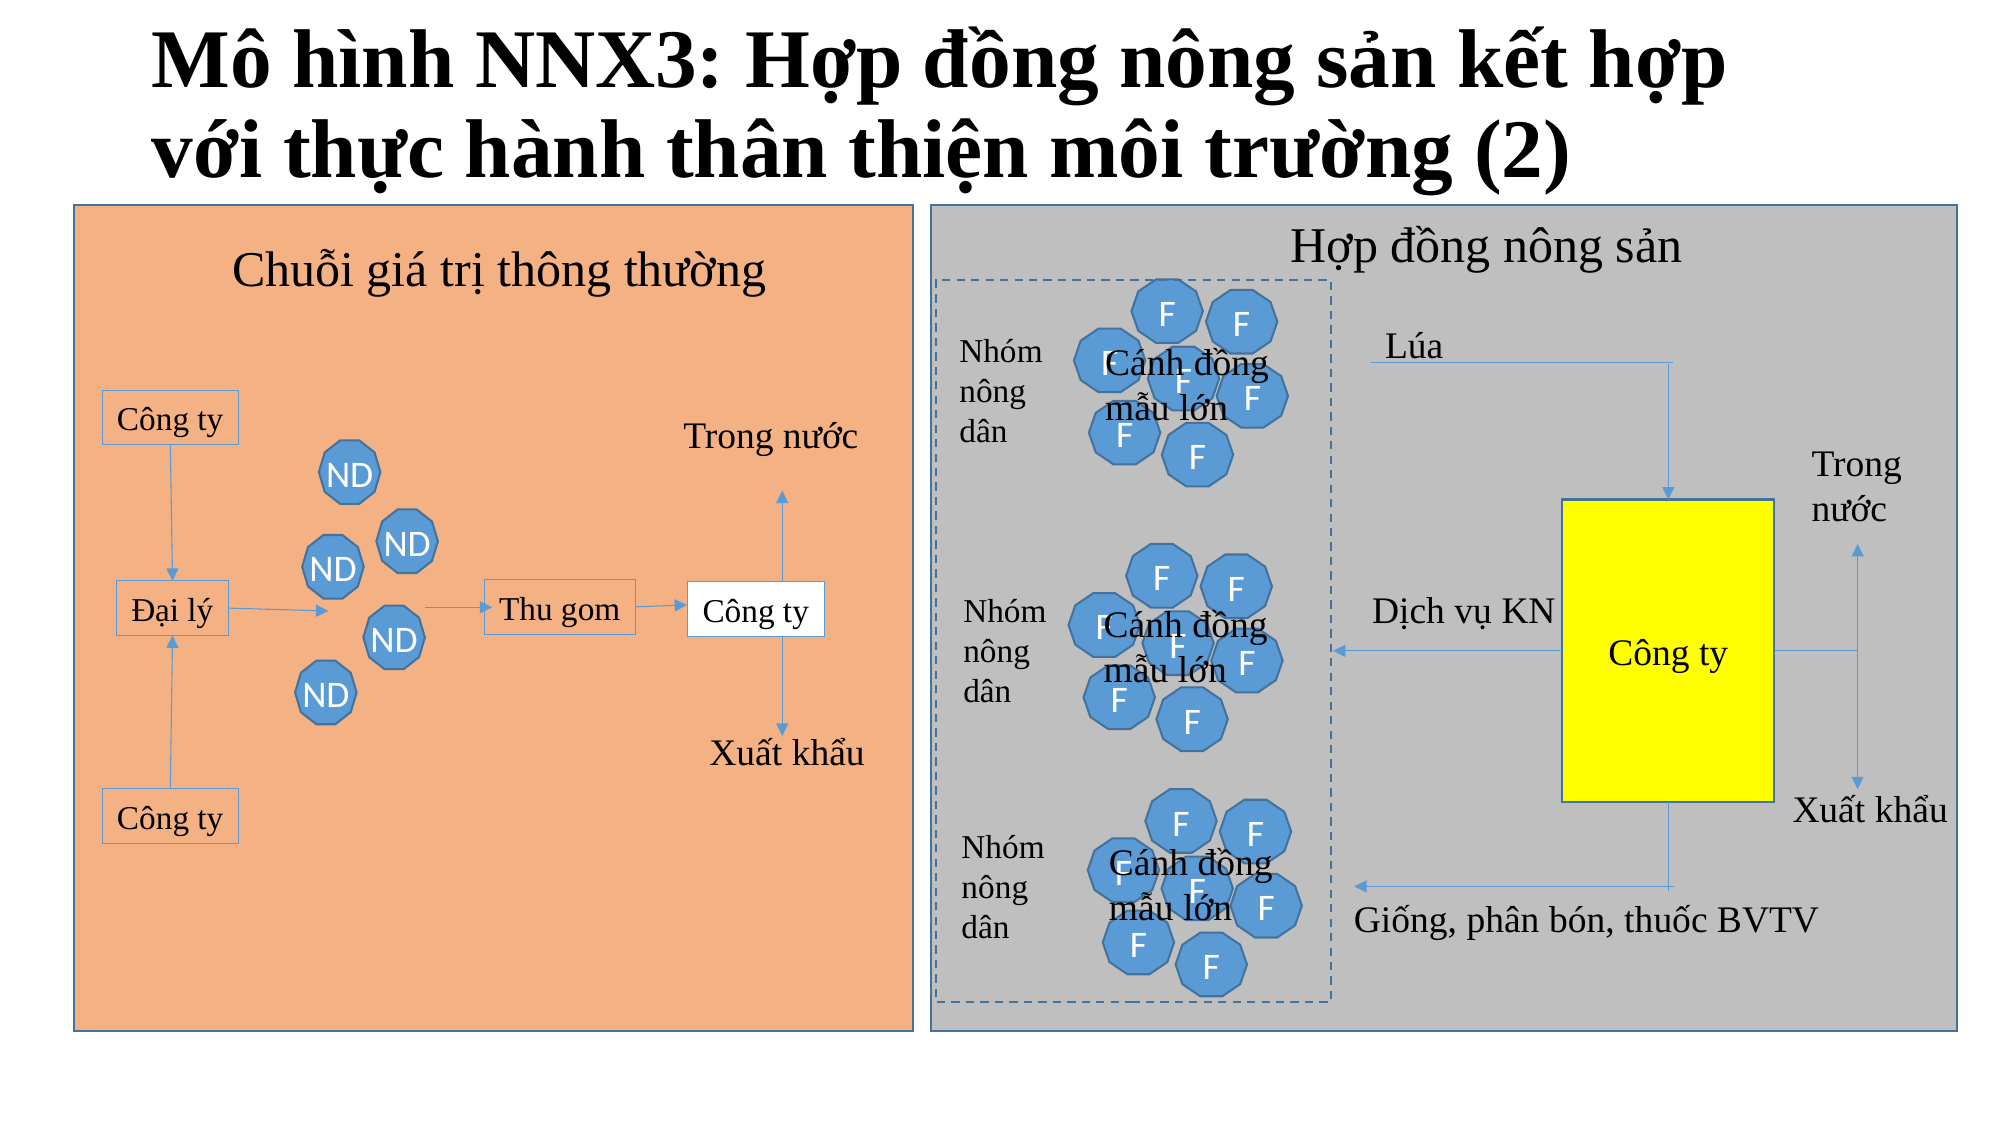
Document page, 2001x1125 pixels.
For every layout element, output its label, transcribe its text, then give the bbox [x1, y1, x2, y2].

text_box [73, 204, 914, 1032]
text_box ND [362, 604, 426, 671]
text_box Xuất khẩu [694, 720, 880, 781]
text_box Đại lý [116, 580, 229, 636]
text_box ND [375, 508, 439, 575]
text_box ND [317, 439, 382, 505]
text_box ND [301, 533, 365, 600]
text_box Trong nước [668, 403, 874, 464]
text_box Công ty [102, 788, 239, 844]
text_box Chuỗi giá trị thông thường [217, 229, 815, 305]
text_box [229, 608, 329, 612]
text_box Công ty [783, 581, 825, 637]
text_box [930, 204, 1964, 1031]
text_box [636, 604, 688, 608]
title Mô hình NNX3: Hợp đồng nông sản kết hợp với thực hành thân thiện môi trường (2) [136, 27, 1862, 183]
text_box ND [294, 659, 358, 726]
text_box Công ty [687, 581, 782, 637]
text_box Thu gom [484, 579, 636, 635]
text_box Công ty [102, 390, 239, 445]
